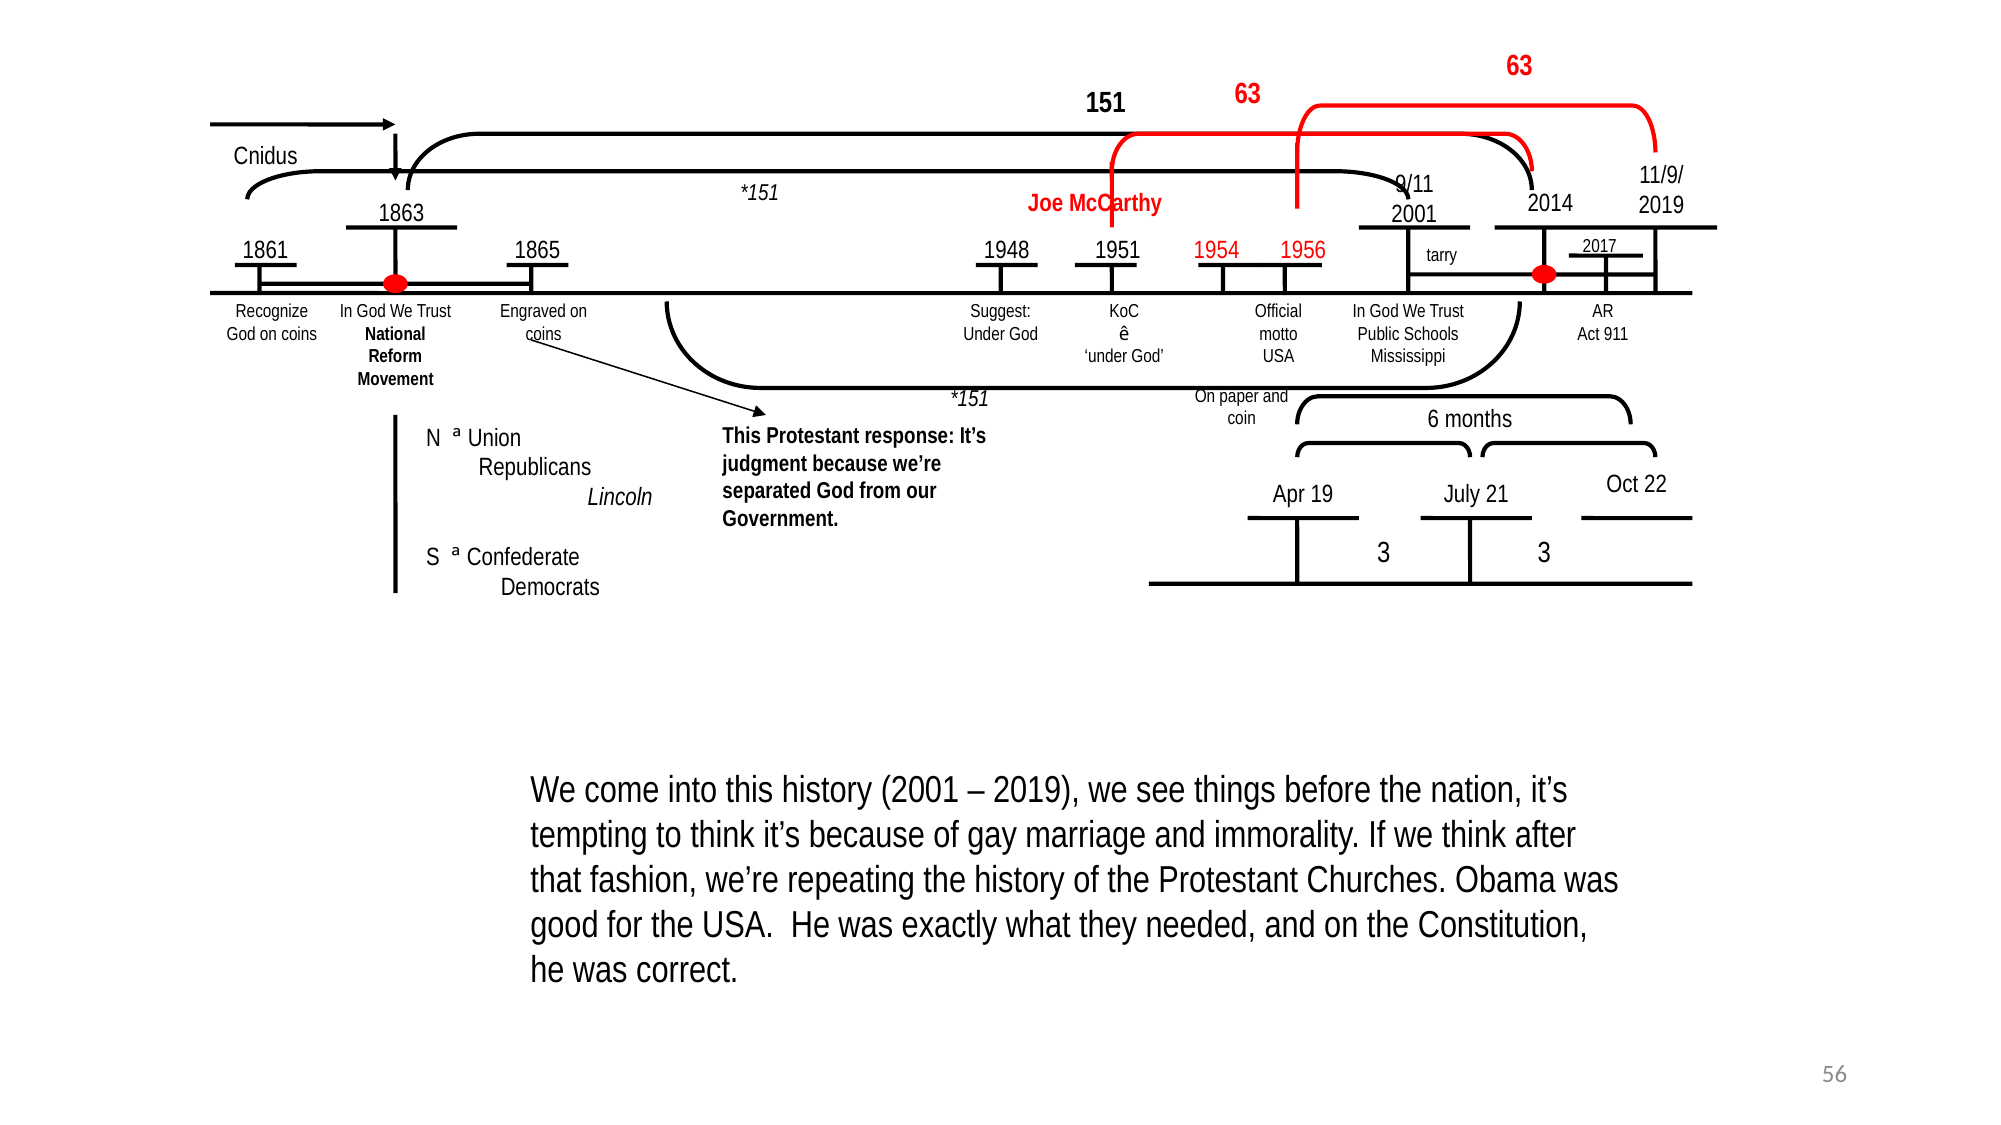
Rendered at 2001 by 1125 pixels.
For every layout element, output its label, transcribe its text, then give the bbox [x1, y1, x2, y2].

text_box We come into this history (2001 – 2019), we see things before the nation, it’s tempting to think it’s because of gay marriage and immorality. If we think after that fashion, we’re repeating the history of the Protestant Churches. Obama was good for the USA. He was exactly what they needed, and on the Constitution, he was correct. [515, 757, 1643, 998]
slide_number 56 [1412, 1042, 1863, 1103]
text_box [210, 39, 1718, 612]
